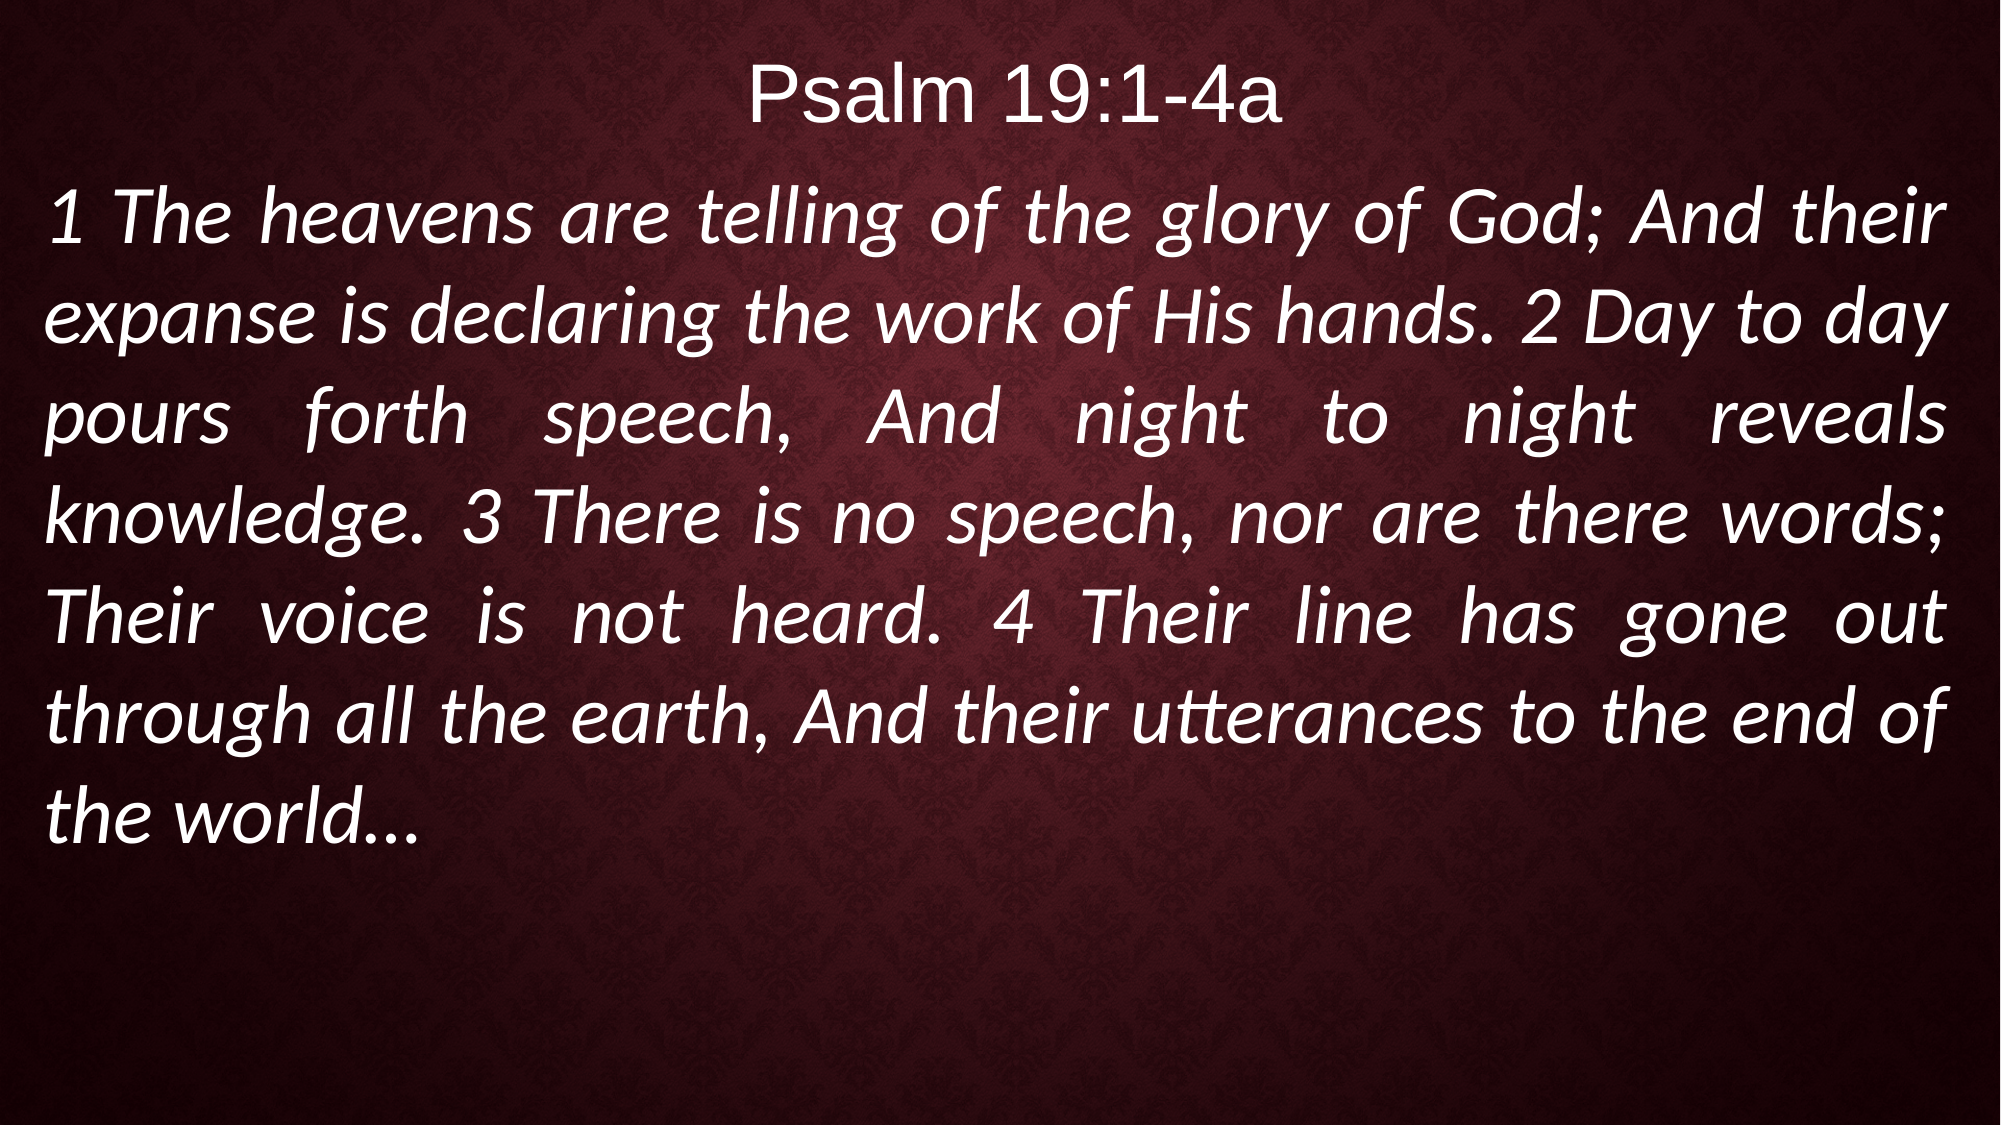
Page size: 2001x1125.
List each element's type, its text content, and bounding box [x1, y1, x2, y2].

text_box Psalm 19:1-4a [55, 31, 1974, 146]
text_box 1 The heavens are telling of the glory of God; And their expanse is declaring the work of His hands. 2 Day to day pours forth speech, And night to night reveals knowledge. 3 There is no speech, nor are there words; Their voice is not heard. 4 Their line has gone out through all the earth, And their utterances to the end of the world… [28, 152, 1965, 868]
